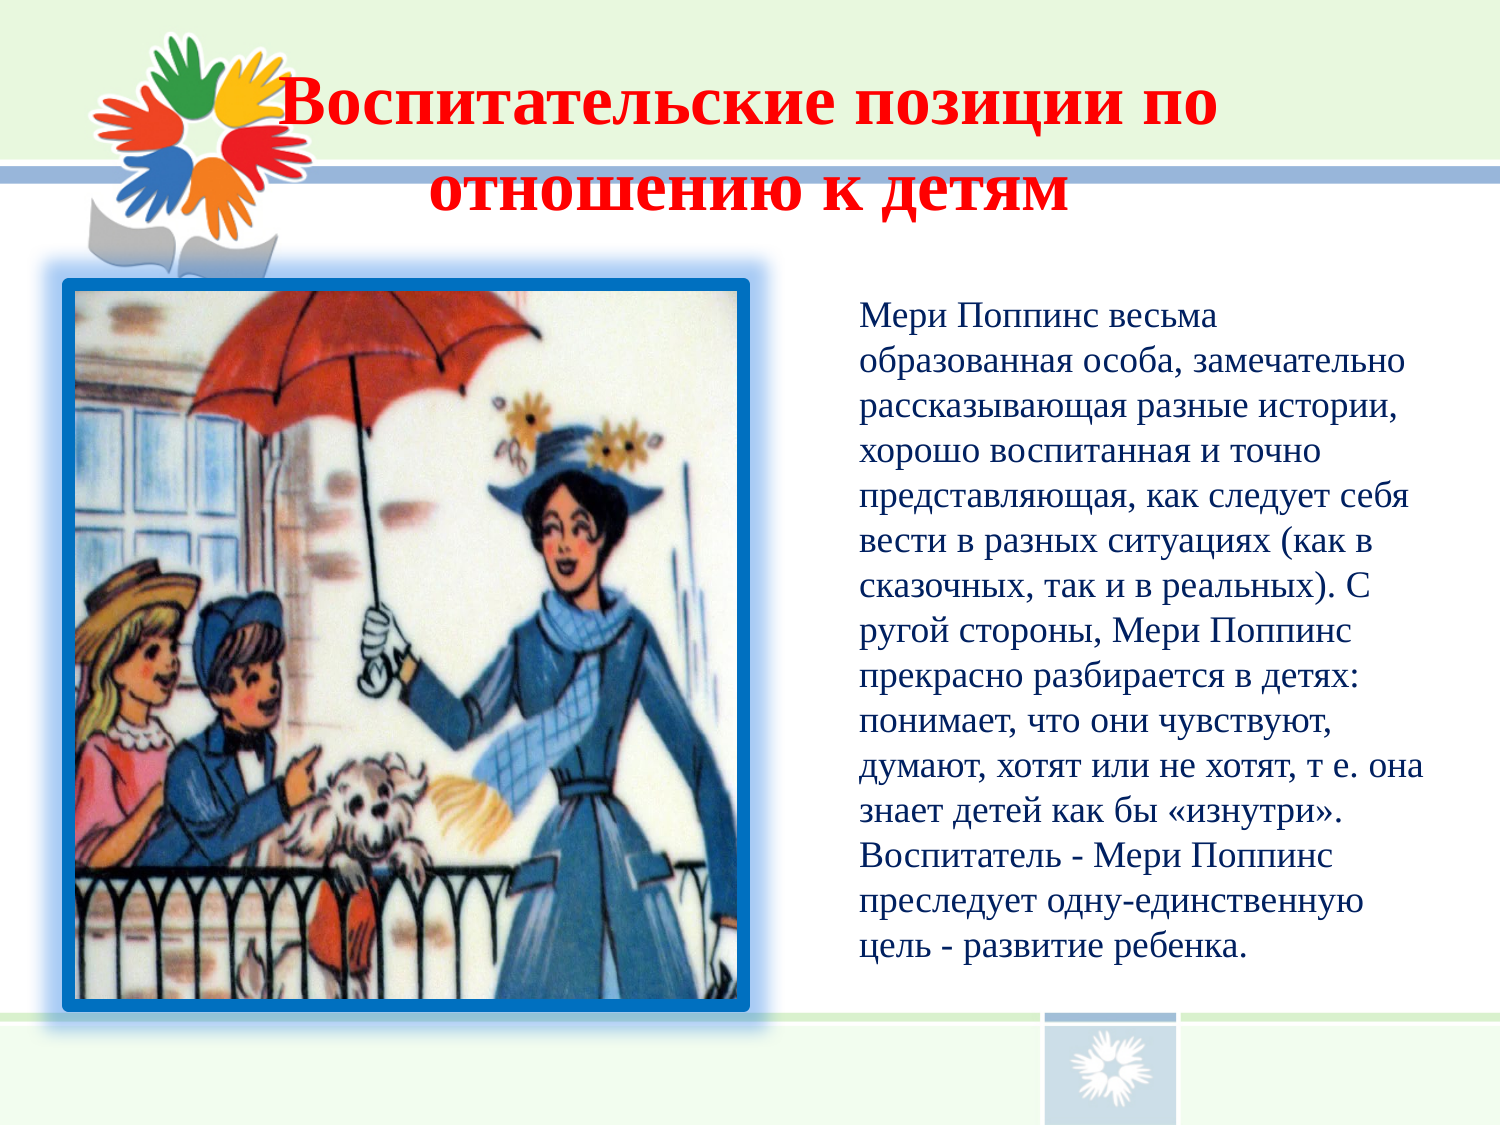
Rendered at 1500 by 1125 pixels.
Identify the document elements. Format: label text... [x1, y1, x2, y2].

text_box Мери Поппинс весьма образованная особа, замечательно рассказывающая разные истории, хорошо воспитанная и точно представляющая, как следует себя вести в разных ситуациях (как в сказочных, так и в реальных). С ругой стороны, Мери Поппинс прекрасно разбирается в детях: понимает, что они чувствуют, думают, хотят или не хотят, т е. она знает детей как бы «изнутри». Воспитатель - Мери Поппинс преследует одну-единственную цель - развитие ребенка. [844, 282, 1447, 972]
list [762, 262, 1425, 1005]
picture [0, 0, 1500, 1125]
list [74, 290, 738, 1000]
title Воспитательские позиции по отношению к детям [75, 45, 1425, 233]
